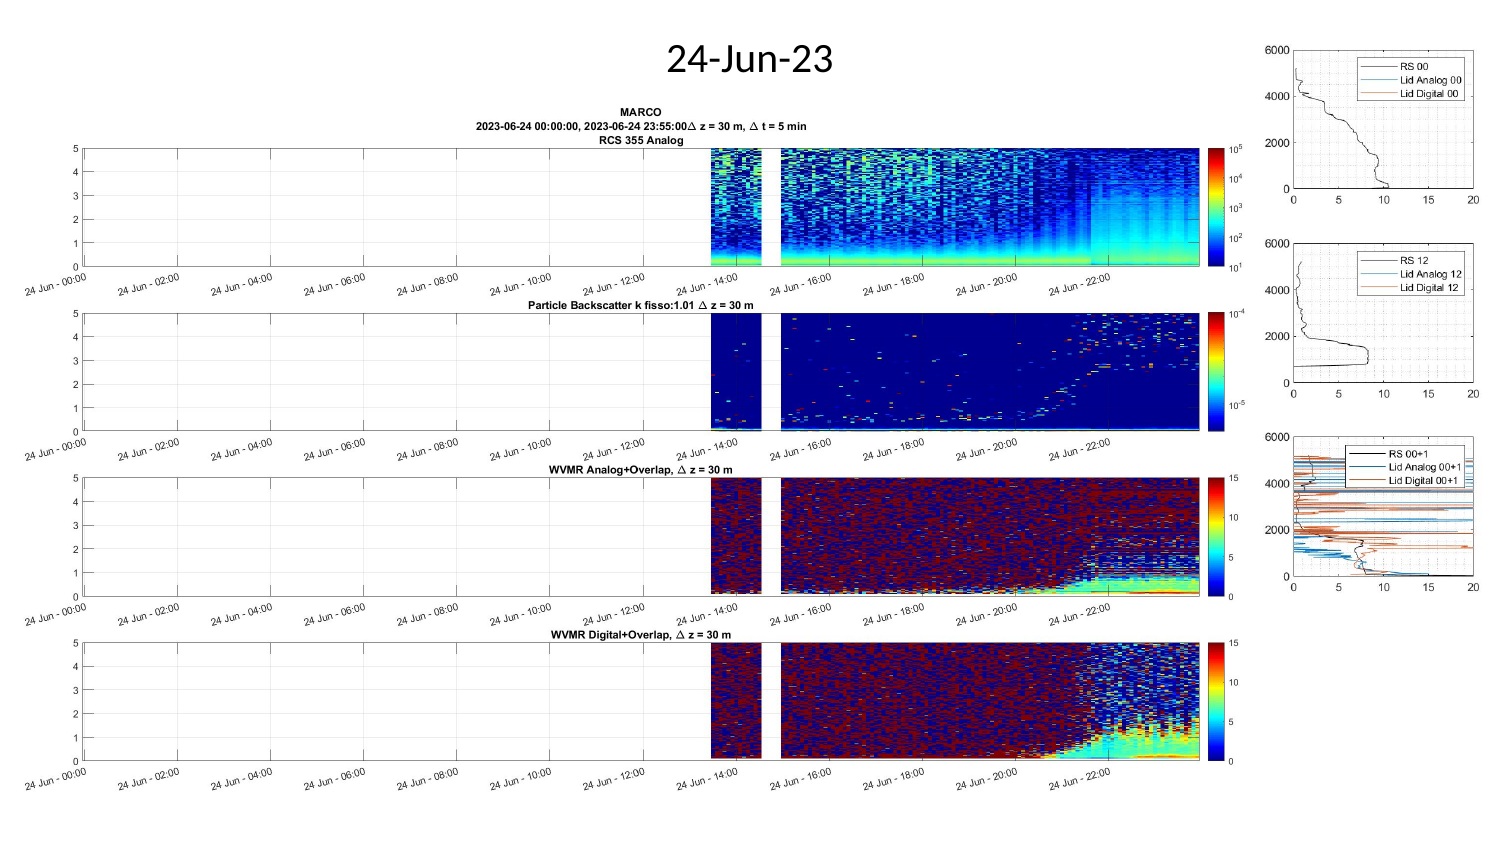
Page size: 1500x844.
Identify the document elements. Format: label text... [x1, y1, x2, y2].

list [0, 90, 1388, 844]
picture [1263, 1, 1495, 647]
title 24-Jun-23 [75, 20, 1257, 89]
